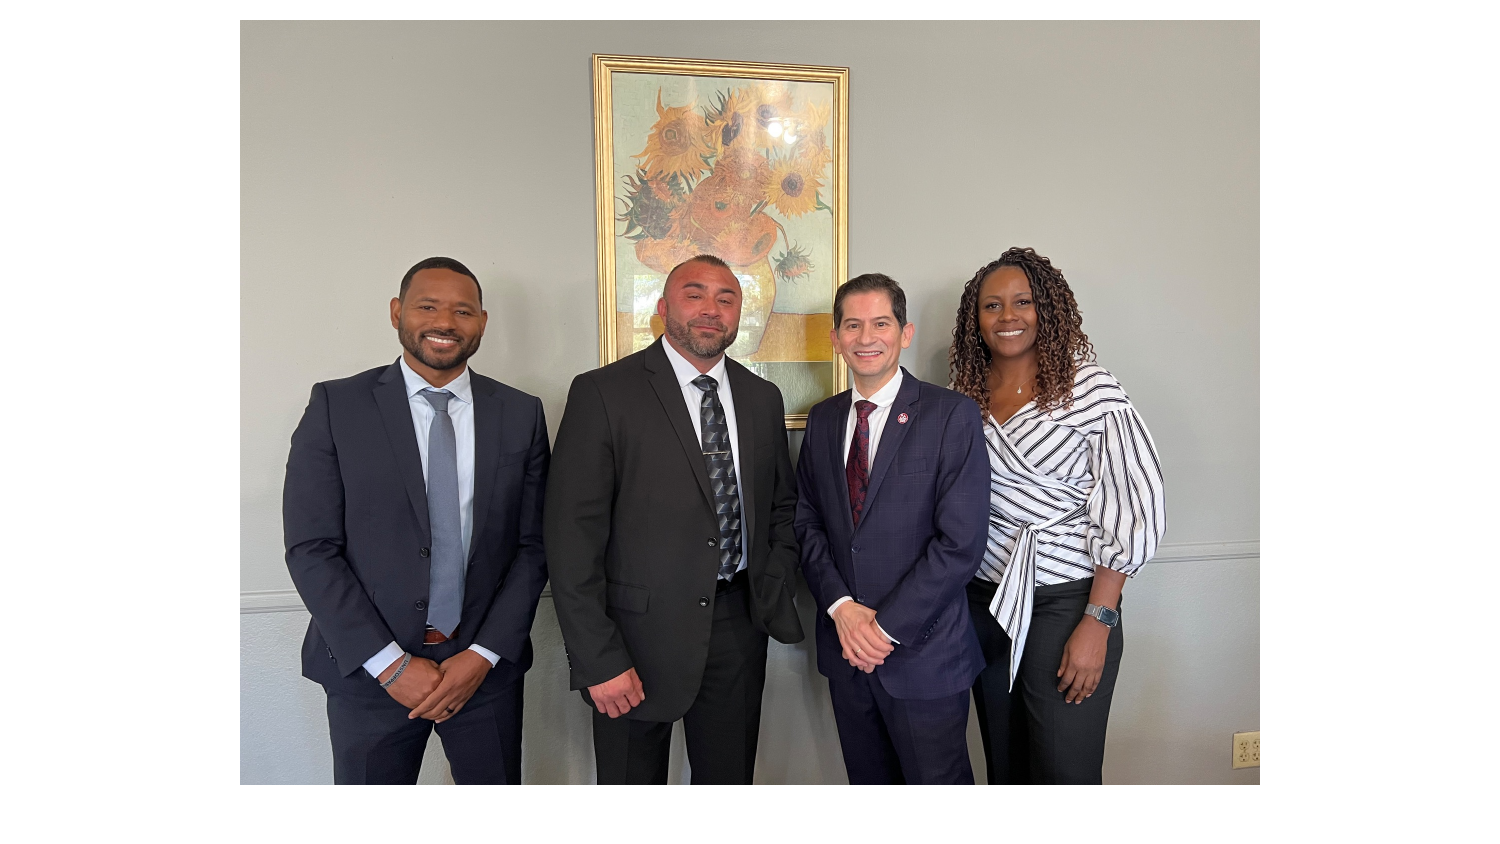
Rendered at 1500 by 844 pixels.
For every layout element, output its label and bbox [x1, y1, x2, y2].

picture [240, 20, 1260, 785]
